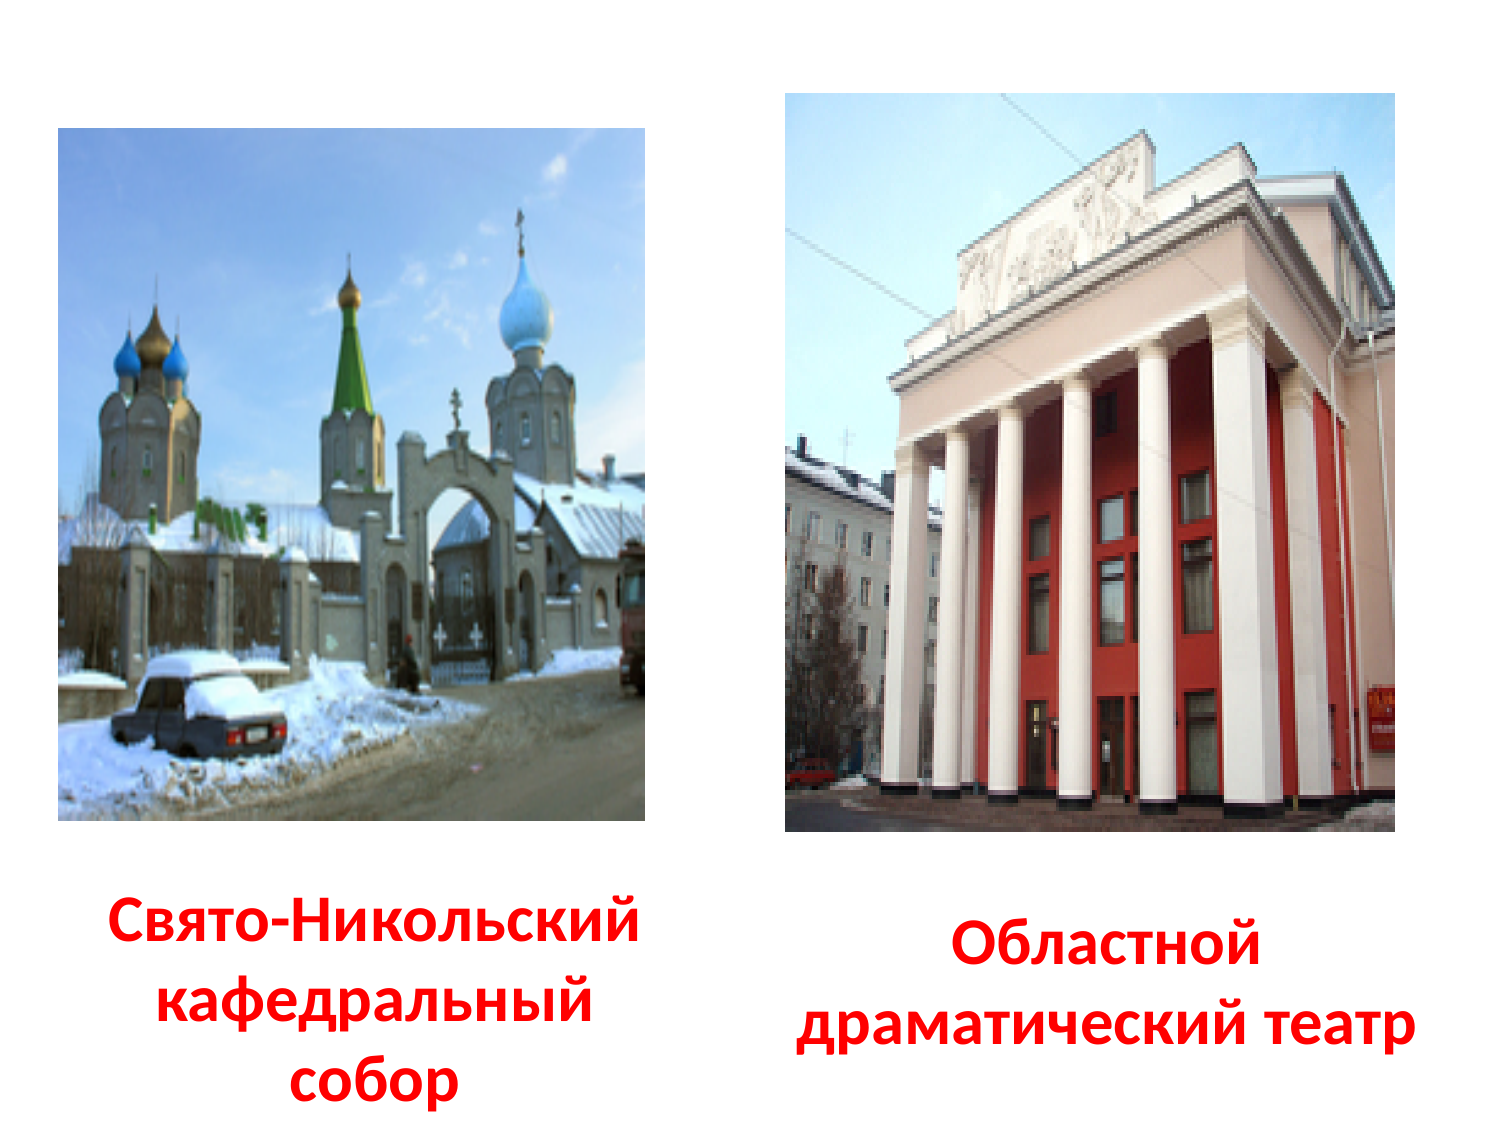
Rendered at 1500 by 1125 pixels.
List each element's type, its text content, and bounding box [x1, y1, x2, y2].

picture [58, 128, 645, 821]
text_box Областной драматический театр [773, 890, 1442, 1066]
text_box Свято-Никольский кафедральный собор [70, 867, 680, 1122]
picture [784, 93, 1395, 833]
